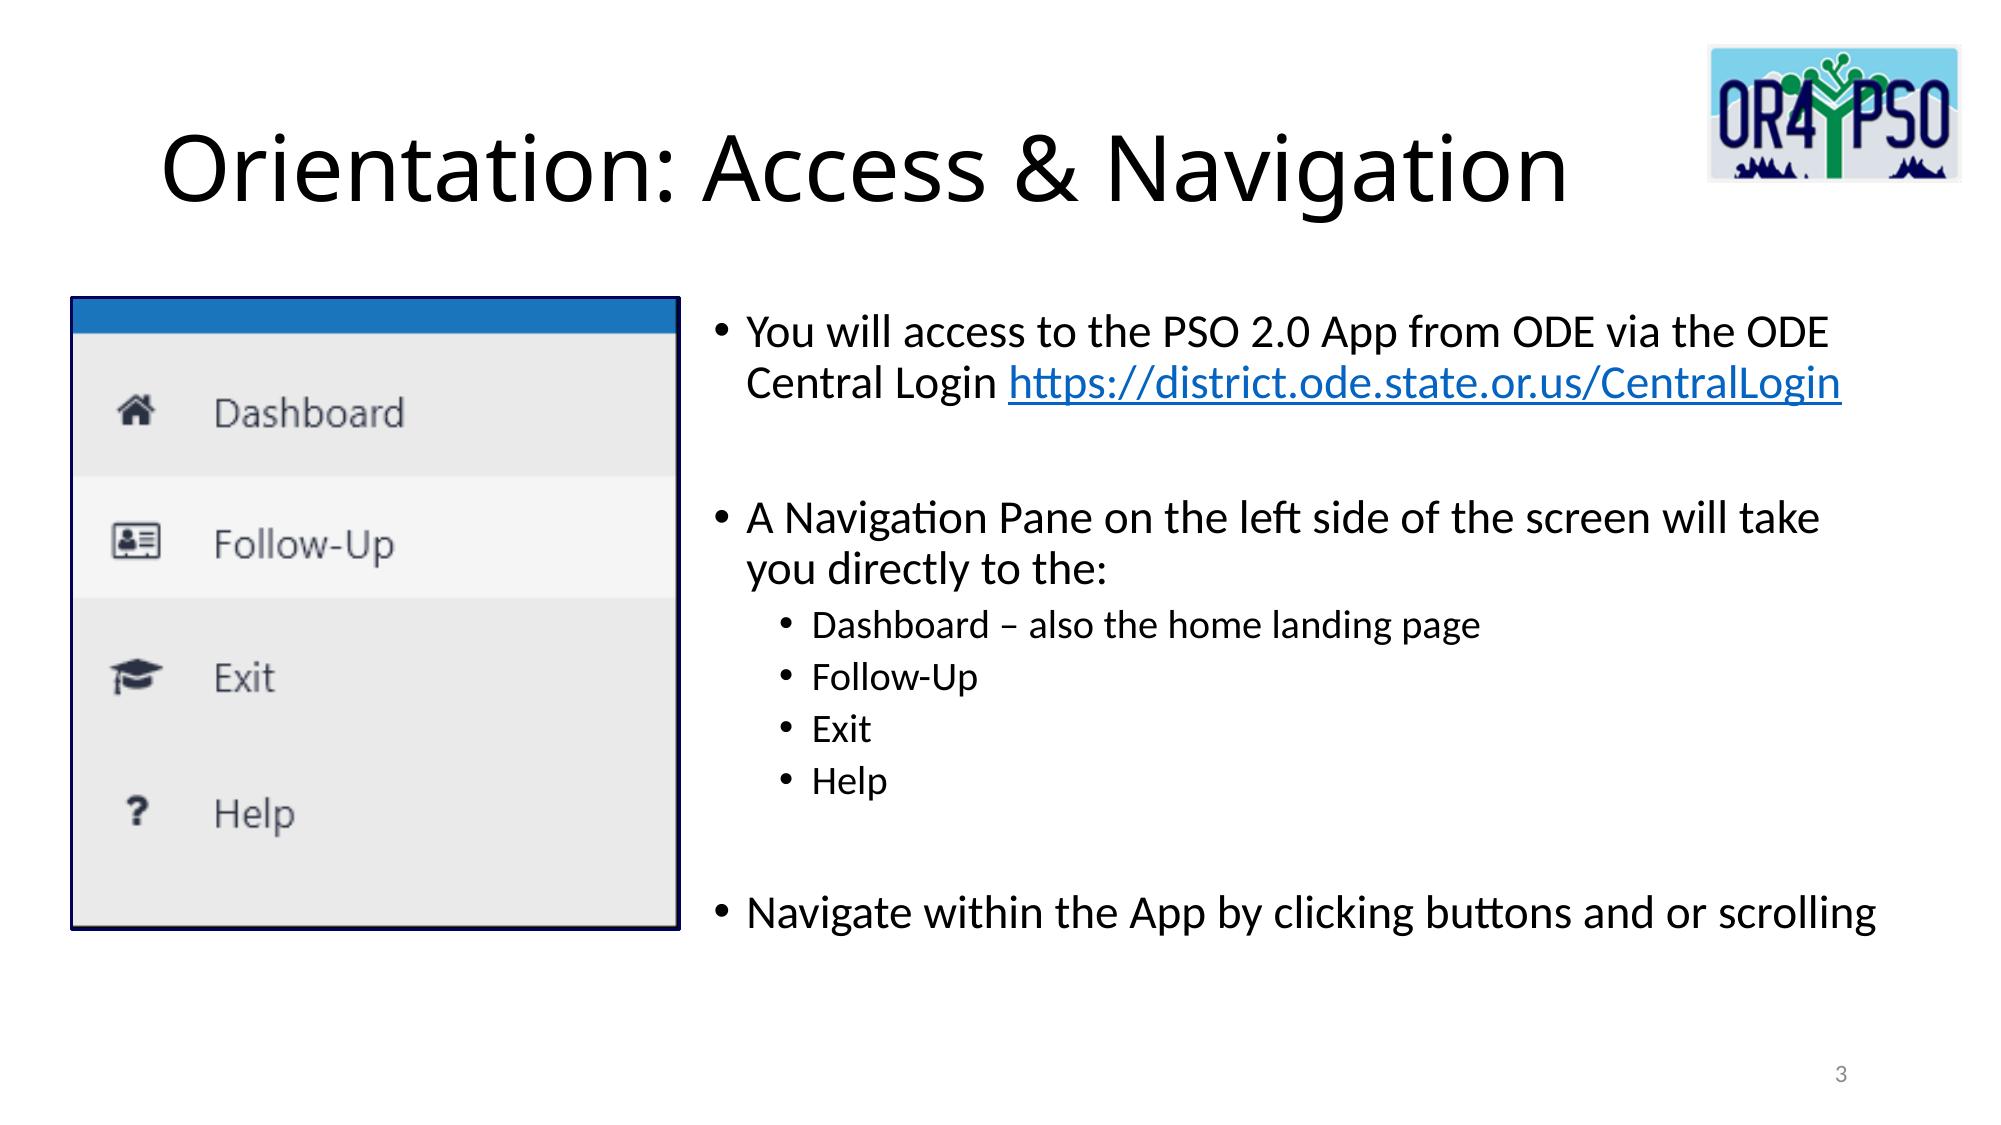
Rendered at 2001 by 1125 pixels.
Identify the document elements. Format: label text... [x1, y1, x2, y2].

title Orientation: Access & Navigation [144, 63, 1714, 281]
slide_number 3 [1412, 1042, 1863, 1103]
picture [72, 299, 679, 929]
list You will access to the PSO 2.0 App from ODE via the ODE Central Login https://district.ode.state.or.us/CentralLogin A Navigation Pane on the left side of the screen will take you directly to the: Dashboard – also the home landing page Follow-Up Exit Help Navigate within the App by clicking buttons and or scrolling [698, 299, 1899, 1014]
picture [1707, 44, 1962, 183]
